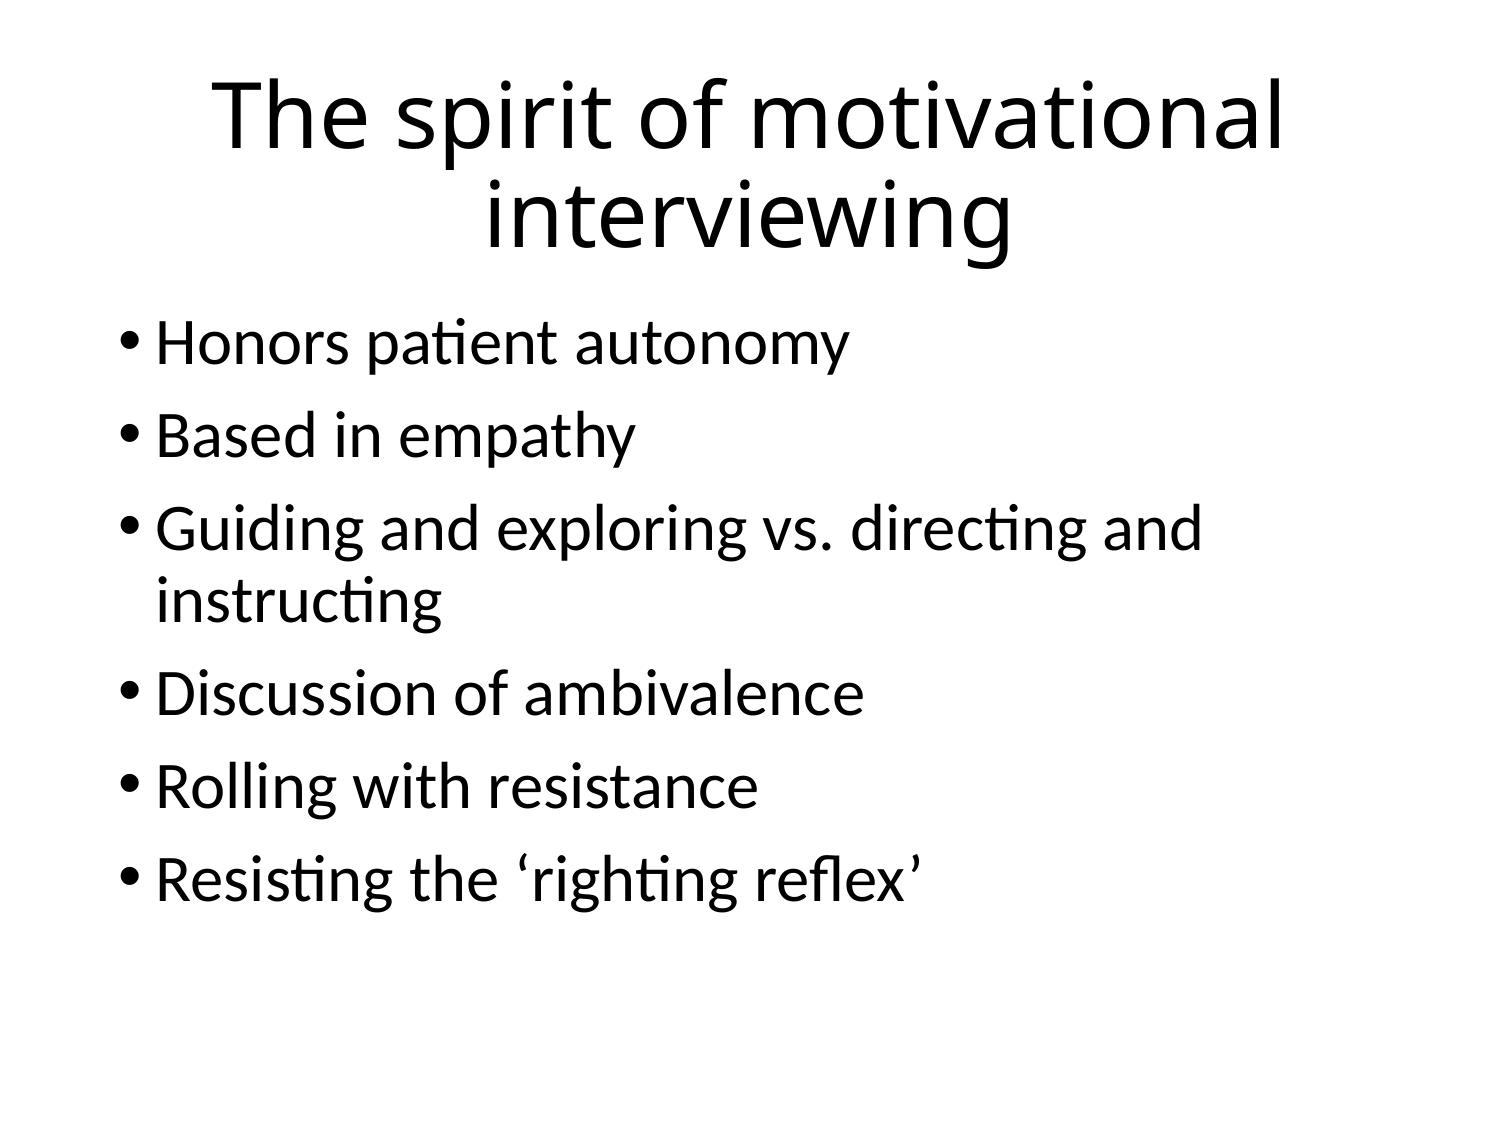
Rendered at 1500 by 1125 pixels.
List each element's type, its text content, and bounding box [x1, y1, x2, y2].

list Honors patient autonomy Based in empathy Guiding and exploring vs. directing and instructing Discussion of ambivalence Rolling with resistance Resisting the ‘righting reflex’ [103, 299, 1397, 1014]
title The spirit of motivational interviewing [103, 59, 1397, 278]
